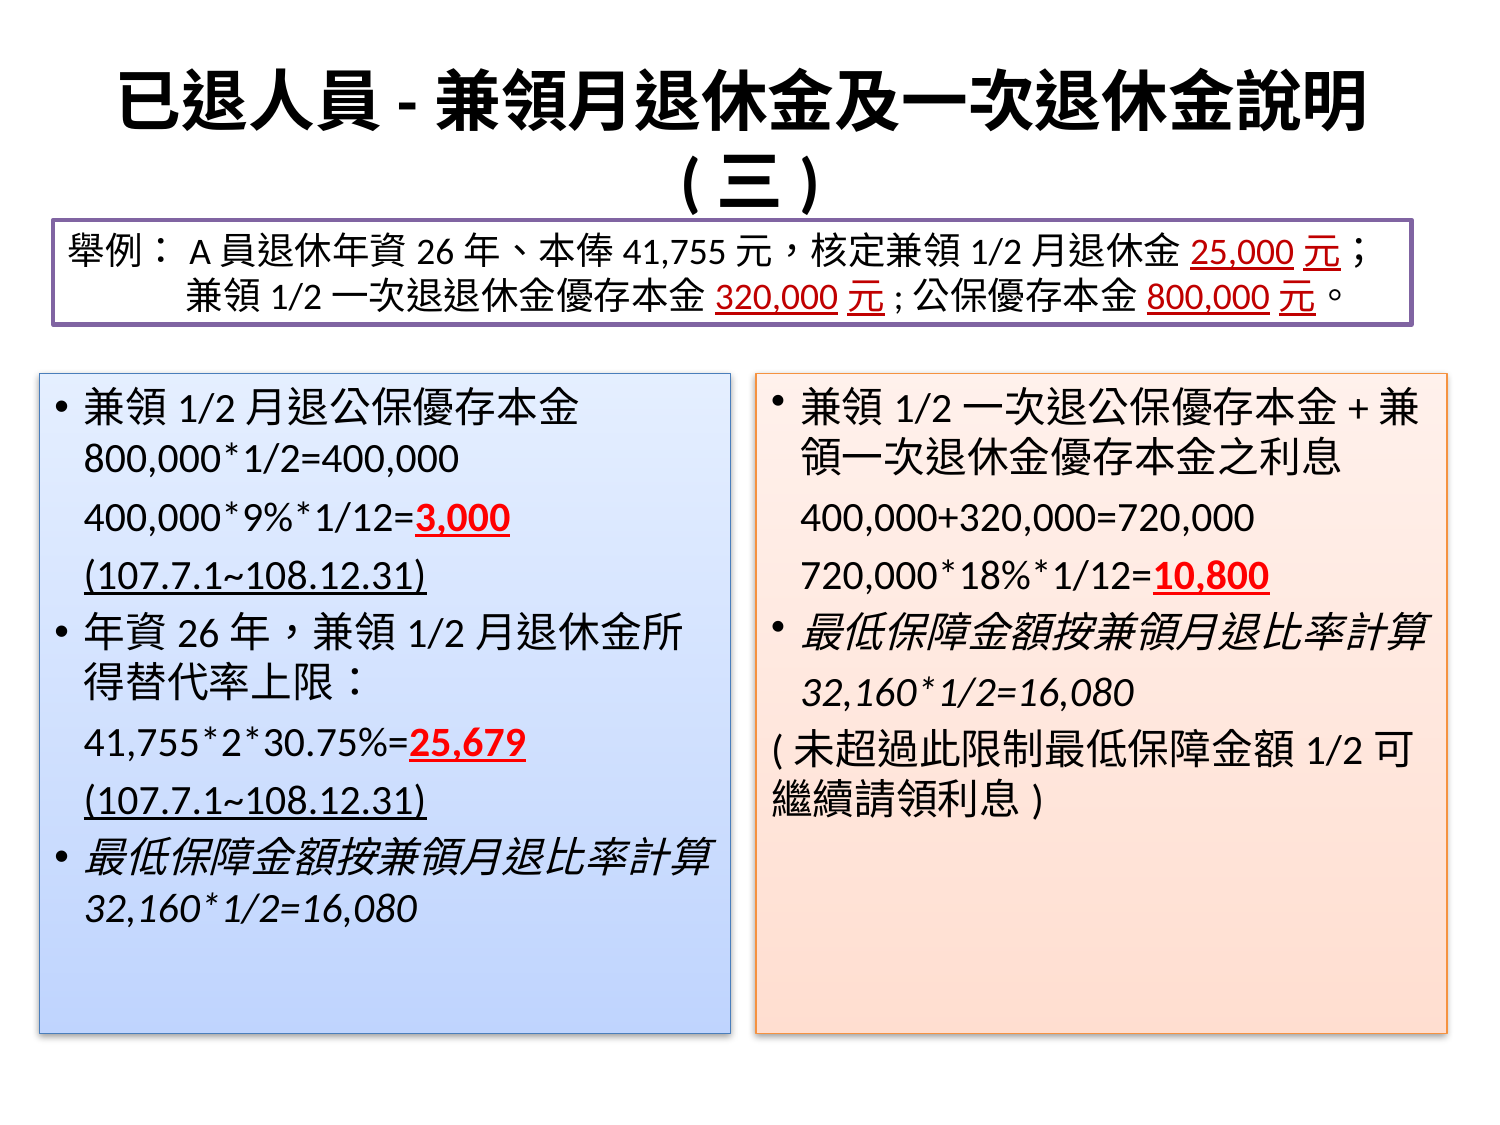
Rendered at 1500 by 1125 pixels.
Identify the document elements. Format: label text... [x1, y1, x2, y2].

title 已退人員-兼領月退休金及一次退休金說明(三) [75, 45, 1425, 233]
text_box 舉例：A員退休年資26年、本俸41,755元，核定兼領1/2月退休金25,000元；兼領1/2一次退退休金優存本金320,000元;公保優存本金800,000元。 [51, 218, 1414, 327]
list 兼領1/2月退公保優存本金800,000*1/2=400,000 400,000*9%*1/12=3,000 (107.7.1~108.12.31) 年資26年，兼領1/2月退休金所得替代率上限： 41,755*2*30.75%=25,679 (107.7.1~108.12.31) 最低保障金額按兼領月退比率計算32,160*1/2=16,080 [39, 373, 731, 1034]
text_box 兼領1/2一次退公保優存本金+兼領一次退休金優存本金之利息 400,000+320,000=720,000 720,000*18%*1/12=10,800 最低保障金額按兼領月退比率計算 32,160*1/2=16,080 (未超過此限制最低保障金額1/2可繼續請領利息) [755, 373, 1448, 1034]
